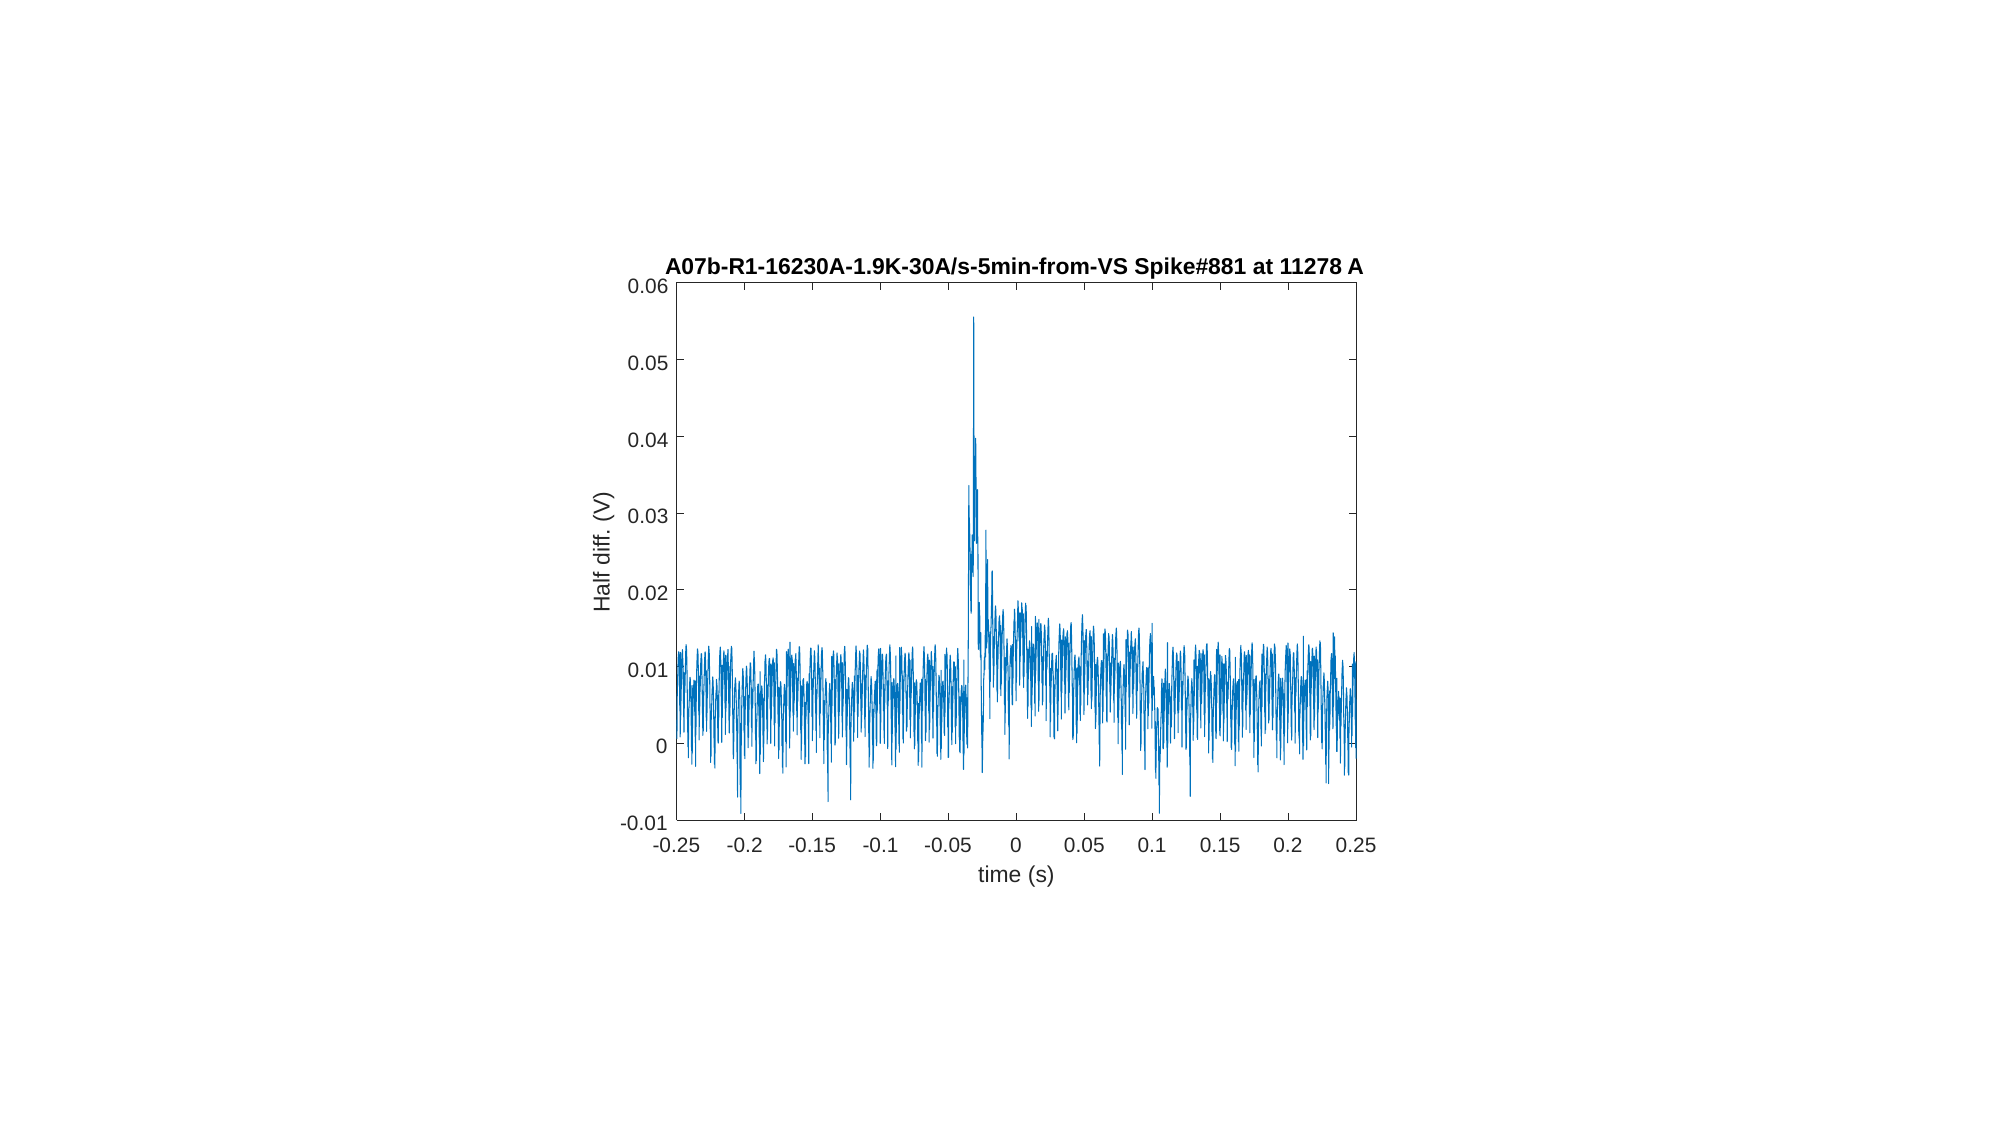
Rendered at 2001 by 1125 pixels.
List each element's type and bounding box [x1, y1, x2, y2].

picture [561, 233, 1438, 892]
